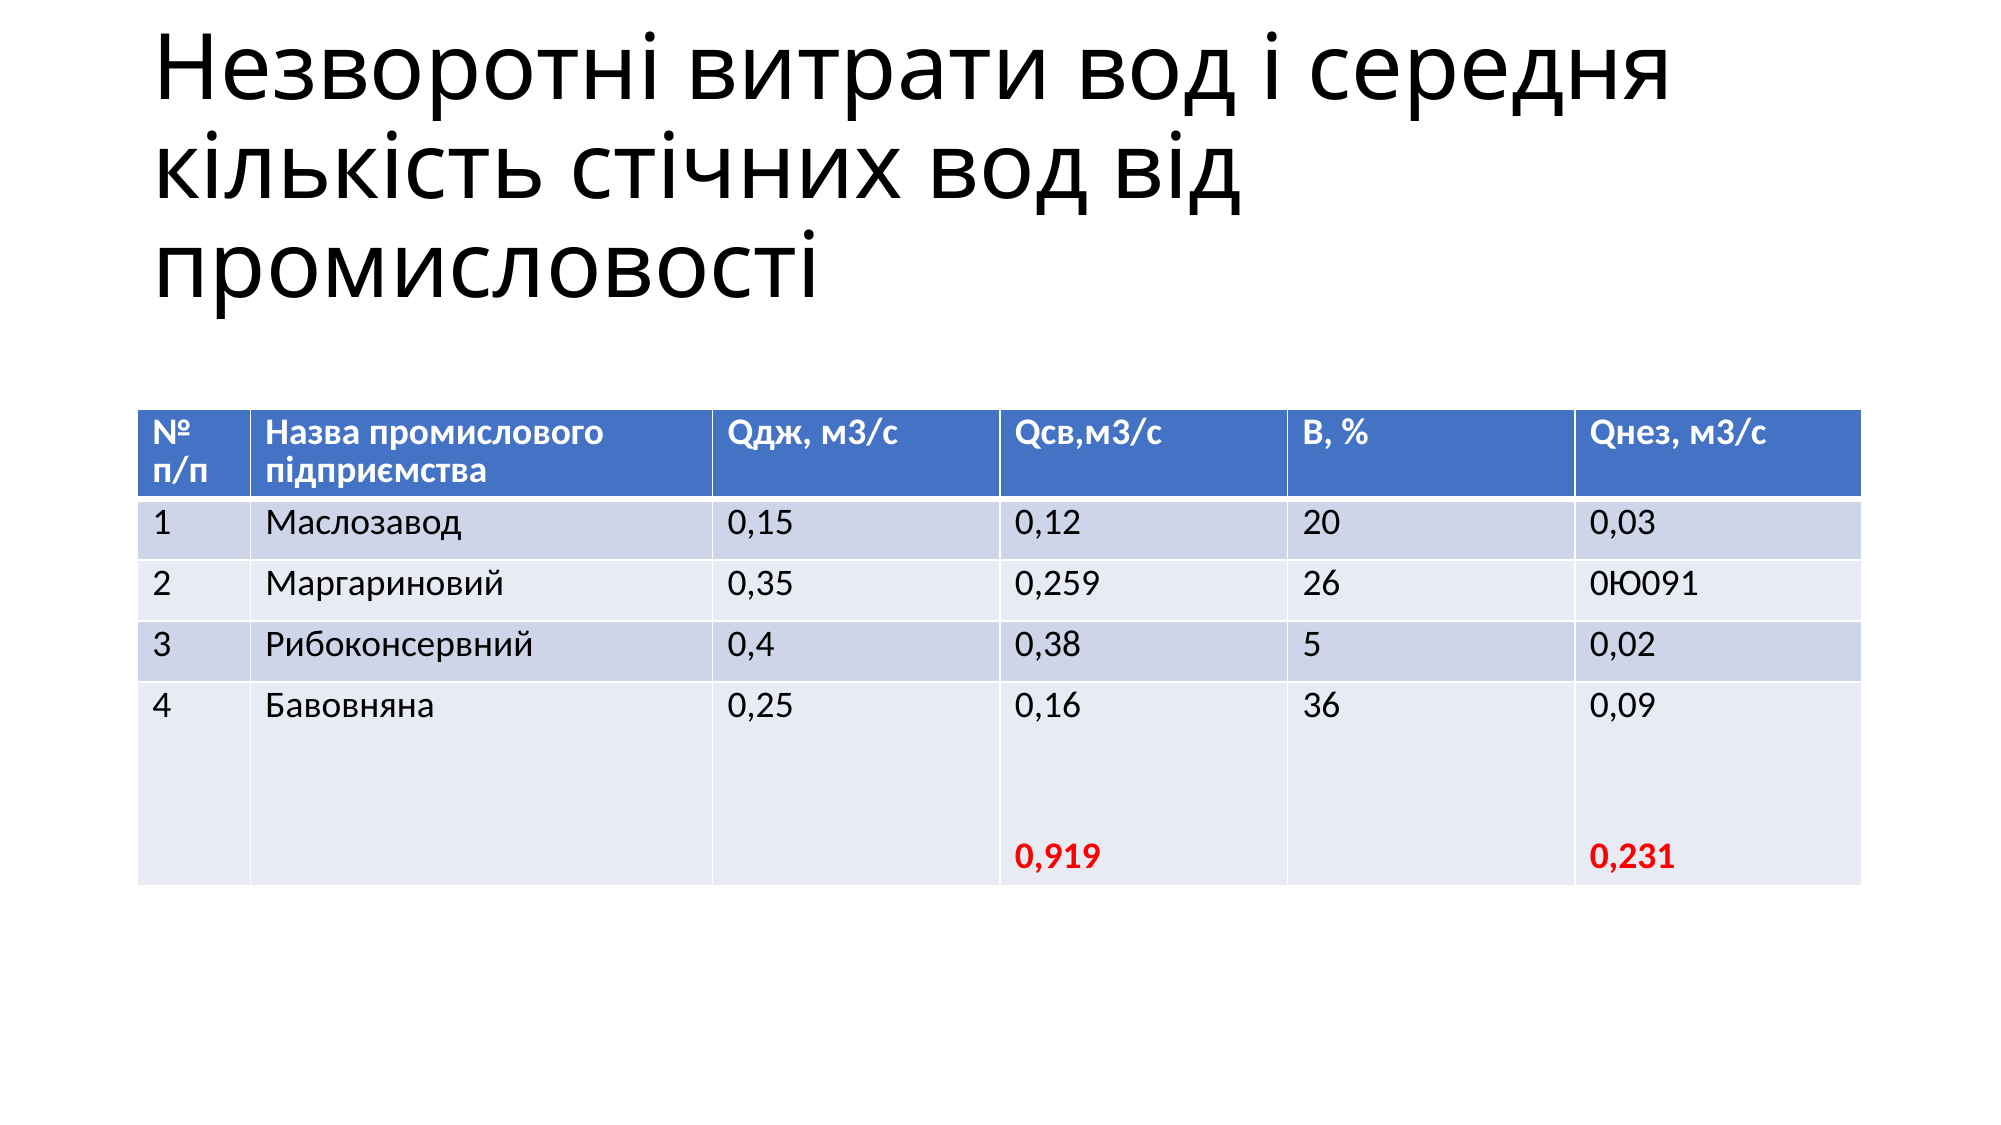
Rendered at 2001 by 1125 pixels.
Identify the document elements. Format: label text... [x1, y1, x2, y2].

table_cell Маргариновий [251, 561, 712, 620]
table_cell 20 [1288, 502, 1574, 559]
table_cell 0,35 [713, 561, 999, 620]
table_header Назва промислового підприємства [251, 410, 712, 496]
table_header Qсв,м3/с [1001, 410, 1287, 496]
table_cell 36 [1288, 683, 1574, 885]
table_cell 2 [138, 561, 250, 620]
table_cell Маслозавод [251, 502, 712, 559]
table_cell 0,259 [1001, 561, 1287, 620]
table_cell 0,15 [713, 502, 999, 559]
table_header № п/п [138, 410, 250, 496]
table_cell 5 [1288, 622, 1574, 681]
table_cell Рибоконсервний [251, 622, 712, 681]
title Незворотні витрати вод і середня кількість стічних вод від промисловості [137, 59, 1863, 278]
table_cell Бавовняна [251, 683, 712, 885]
table_cell 0,03 [1576, 502, 1861, 559]
table_cell 1 [138, 502, 250, 559]
table_cell 0,02 [1576, 622, 1861, 681]
table_cell 0,12 [1001, 502, 1287, 559]
table_header Qнез, м3/с [1576, 410, 1861, 496]
table_cell 4 [138, 683, 250, 885]
table_cell 3 [138, 622, 250, 681]
table_cell 0,09 0,231 [1576, 683, 1861, 885]
table_cell 0Ю091 [1576, 561, 1861, 620]
table_header Qдж, м3/с [713, 410, 999, 496]
table_header B, % [1288, 410, 1574, 496]
table_cell 0,16 0,919 [1001, 683, 1287, 885]
table_cell 26 [1288, 561, 1574, 620]
table_cell 0,25 [713, 683, 999, 885]
table_cell 0,38 [1001, 622, 1287, 681]
table_cell 0,4 [713, 622, 999, 681]
